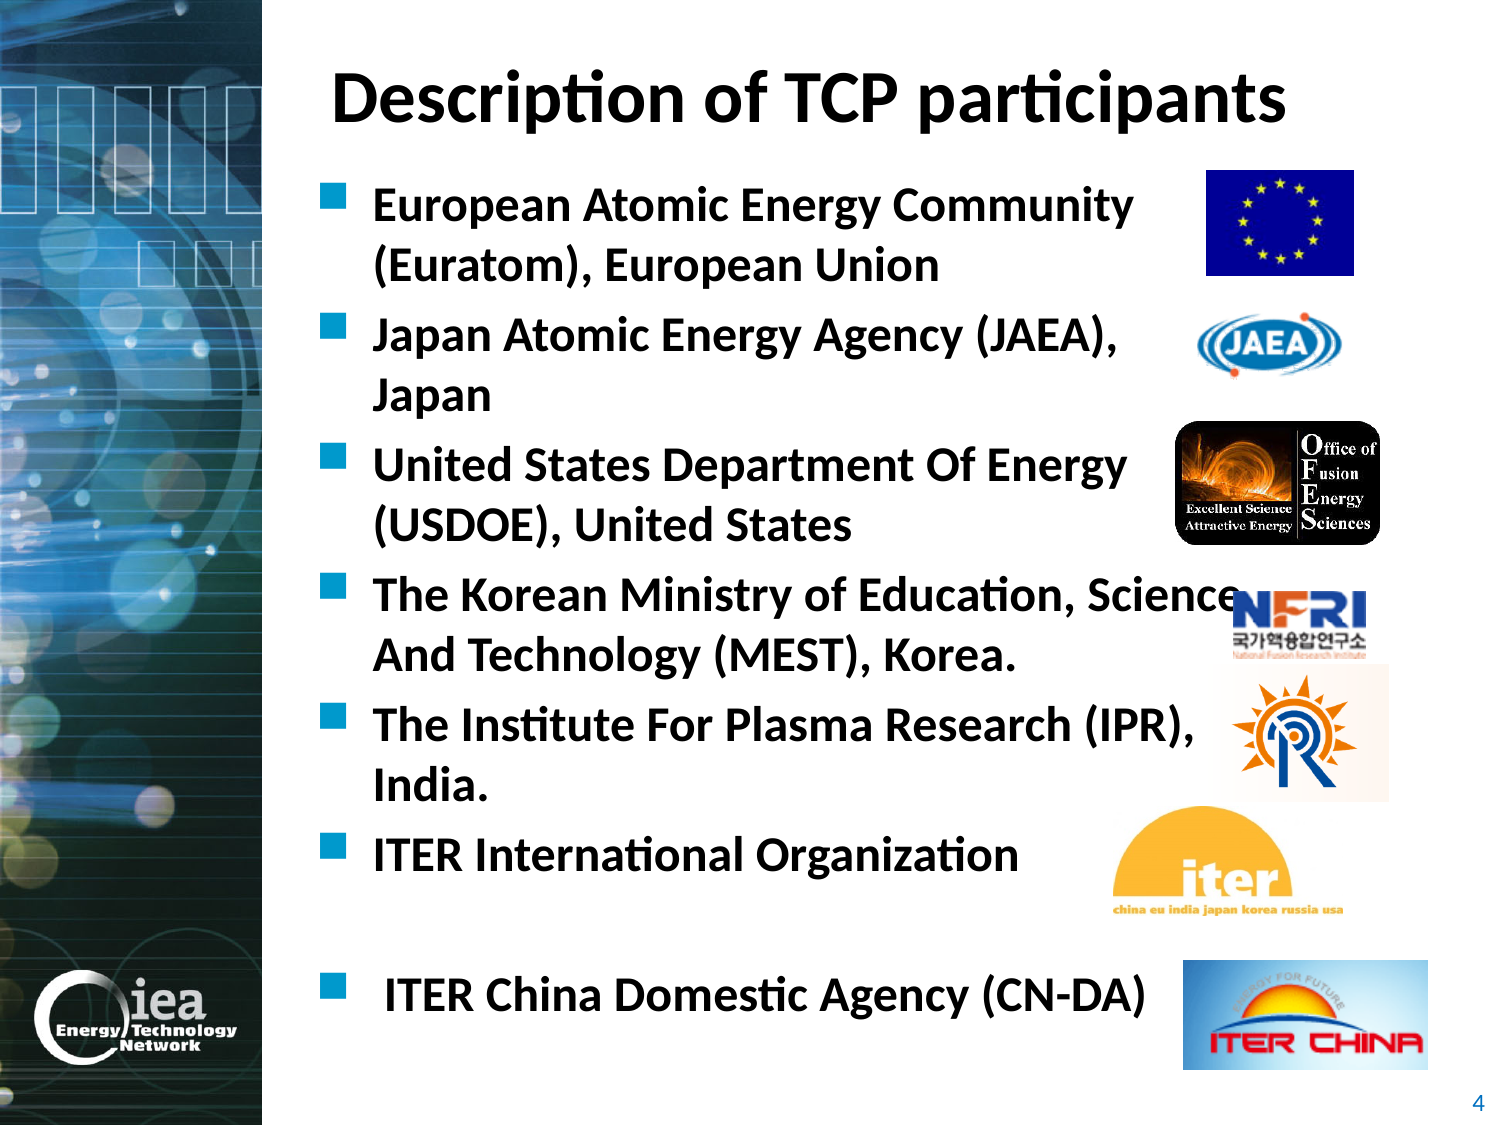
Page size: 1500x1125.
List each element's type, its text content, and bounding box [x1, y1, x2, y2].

picture [1175, 421, 1380, 546]
title Description of TCP participants [315, 17, 1500, 168]
picture [1196, 309, 1344, 381]
picture [1206, 170, 1355, 276]
picture [1183, 959, 1428, 1070]
picture [1113, 806, 1343, 916]
picture [0, 0, 262, 1125]
picture [1199, 591, 1390, 802]
list European Atomic Energy Community (Euratom), European Union Japan Atomic Energy Agency (JAEA), Japan United States Department Of Energy (USDOE), United States The Korean Ministry of Education, Science And Technology (MEST), Korea. The Institute For Plasma Research (IPR), India. ITER International Organization ITER China Domestic Agency (CN-DA) [301, 164, 1259, 1011]
